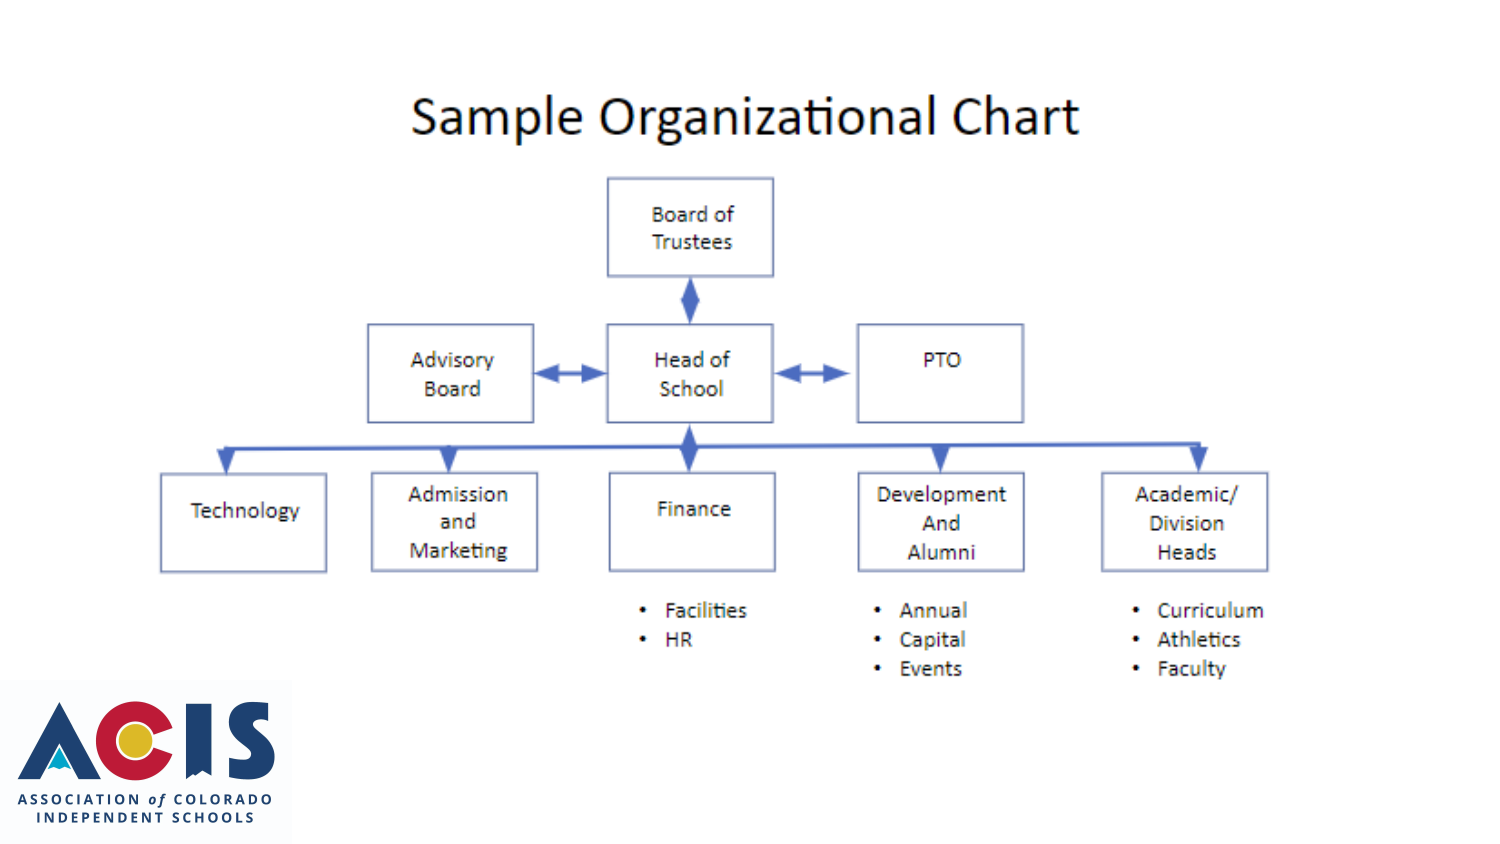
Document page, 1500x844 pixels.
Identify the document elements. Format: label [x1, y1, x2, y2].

picture [0, 26, 1363, 844]
